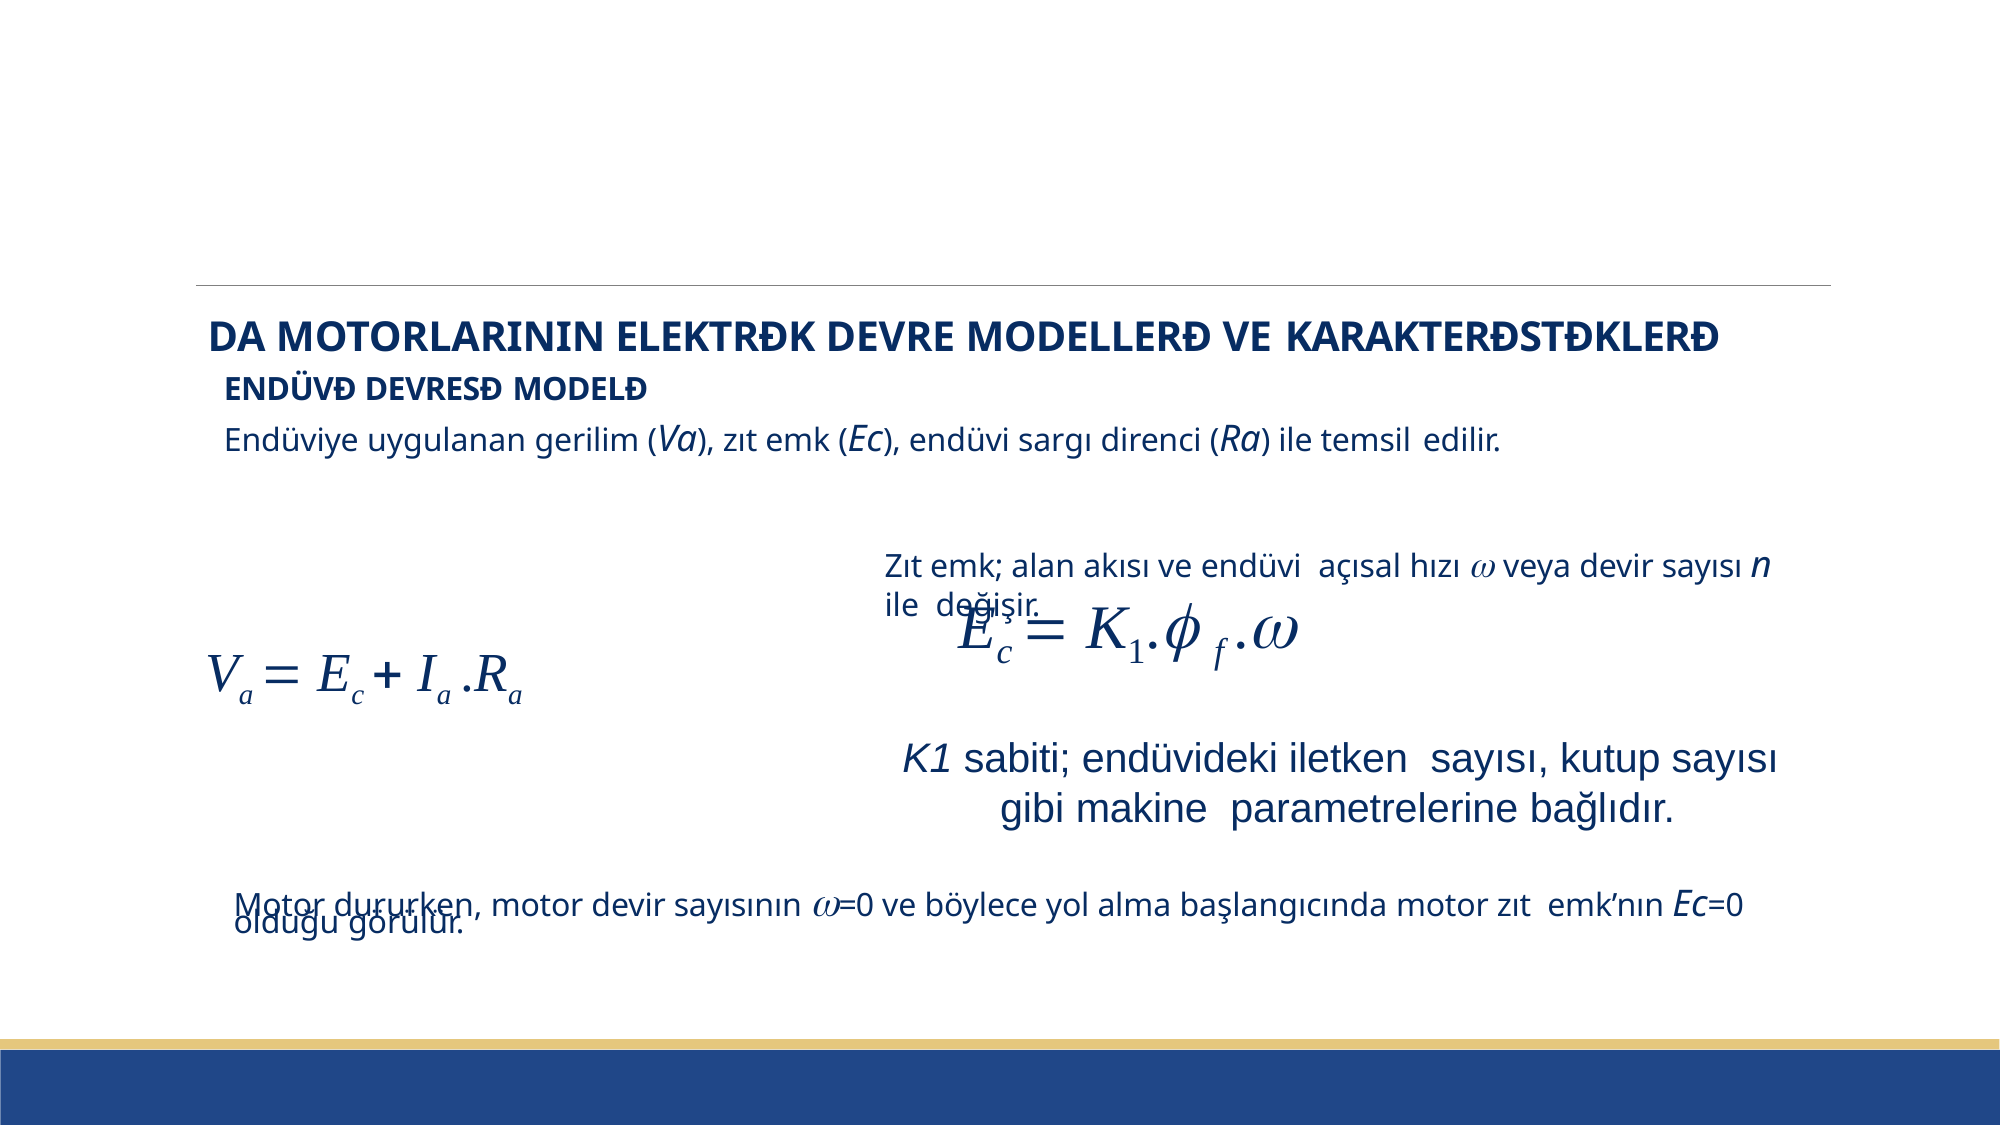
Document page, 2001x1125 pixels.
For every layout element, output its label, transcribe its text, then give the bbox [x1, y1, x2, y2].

list DA MOTORLARININ ELEKTRĐK DEVRE MODELLERĐ VE KARAKTERĐSTĐKLERĐ ENDÜVĐ DEVRESĐ MODELĐ Endüviye uygulanan gerilim (Va), zıt emk (Ec), endüvi sargı direnci (Ra) ile temsil edilir. Zıt emk; alan akısı ve endüvi açısal hızı  veya devir sayısı n ile değişir. Ec  K1. f . Va  Ec  Ia .Ra K1 sabiti; endüvideki iletken sayısı, kutup sayısı gibi makine parametrelerine bağlıdır. Motor dururken, motor devir sayısının =0 ve böylece yol alma başlangıcında motor zıt emk’nın Ec=0 olduğu görülür. [180, 302, 1830, 963]
